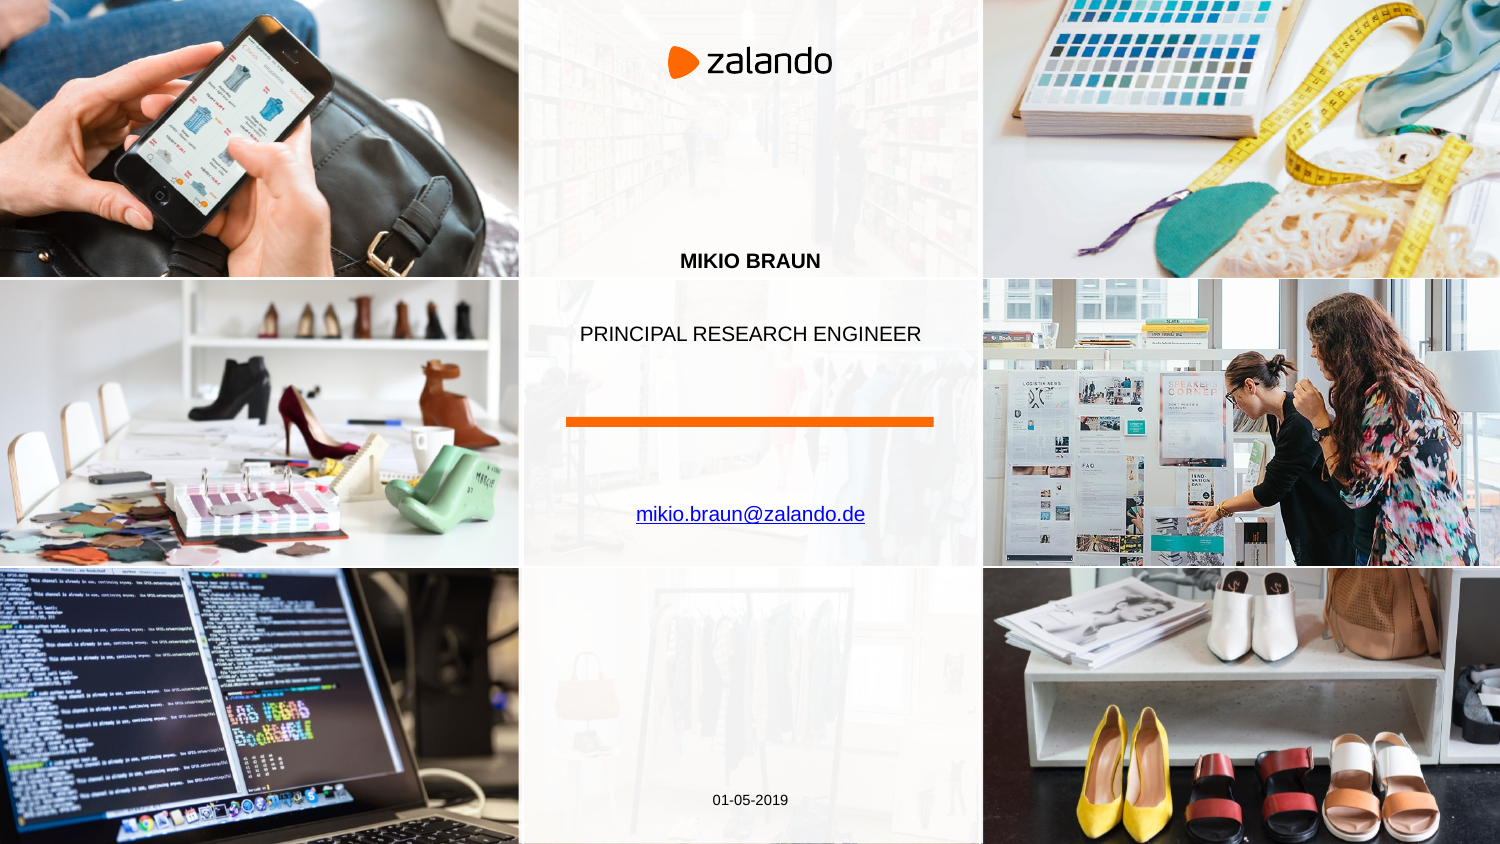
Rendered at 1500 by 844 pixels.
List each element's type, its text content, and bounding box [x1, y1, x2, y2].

picture [984, 279, 1500, 566]
list MIKIO BRAUN [549, 179, 952, 289]
list mikio.braun@zalando.de [550, 472, 951, 659]
picture [0, 280, 518, 566]
picture [984, 0, 1500, 278]
picture [0, 0, 518, 277]
picture [0, 568, 518, 844]
picture [668, 46, 832, 79]
list PRINCIPAL RESEARCH ENGINEER [549, 293, 952, 402]
picture [984, 568, 1500, 844]
list 01-05-2019 [550, 766, 951, 813]
